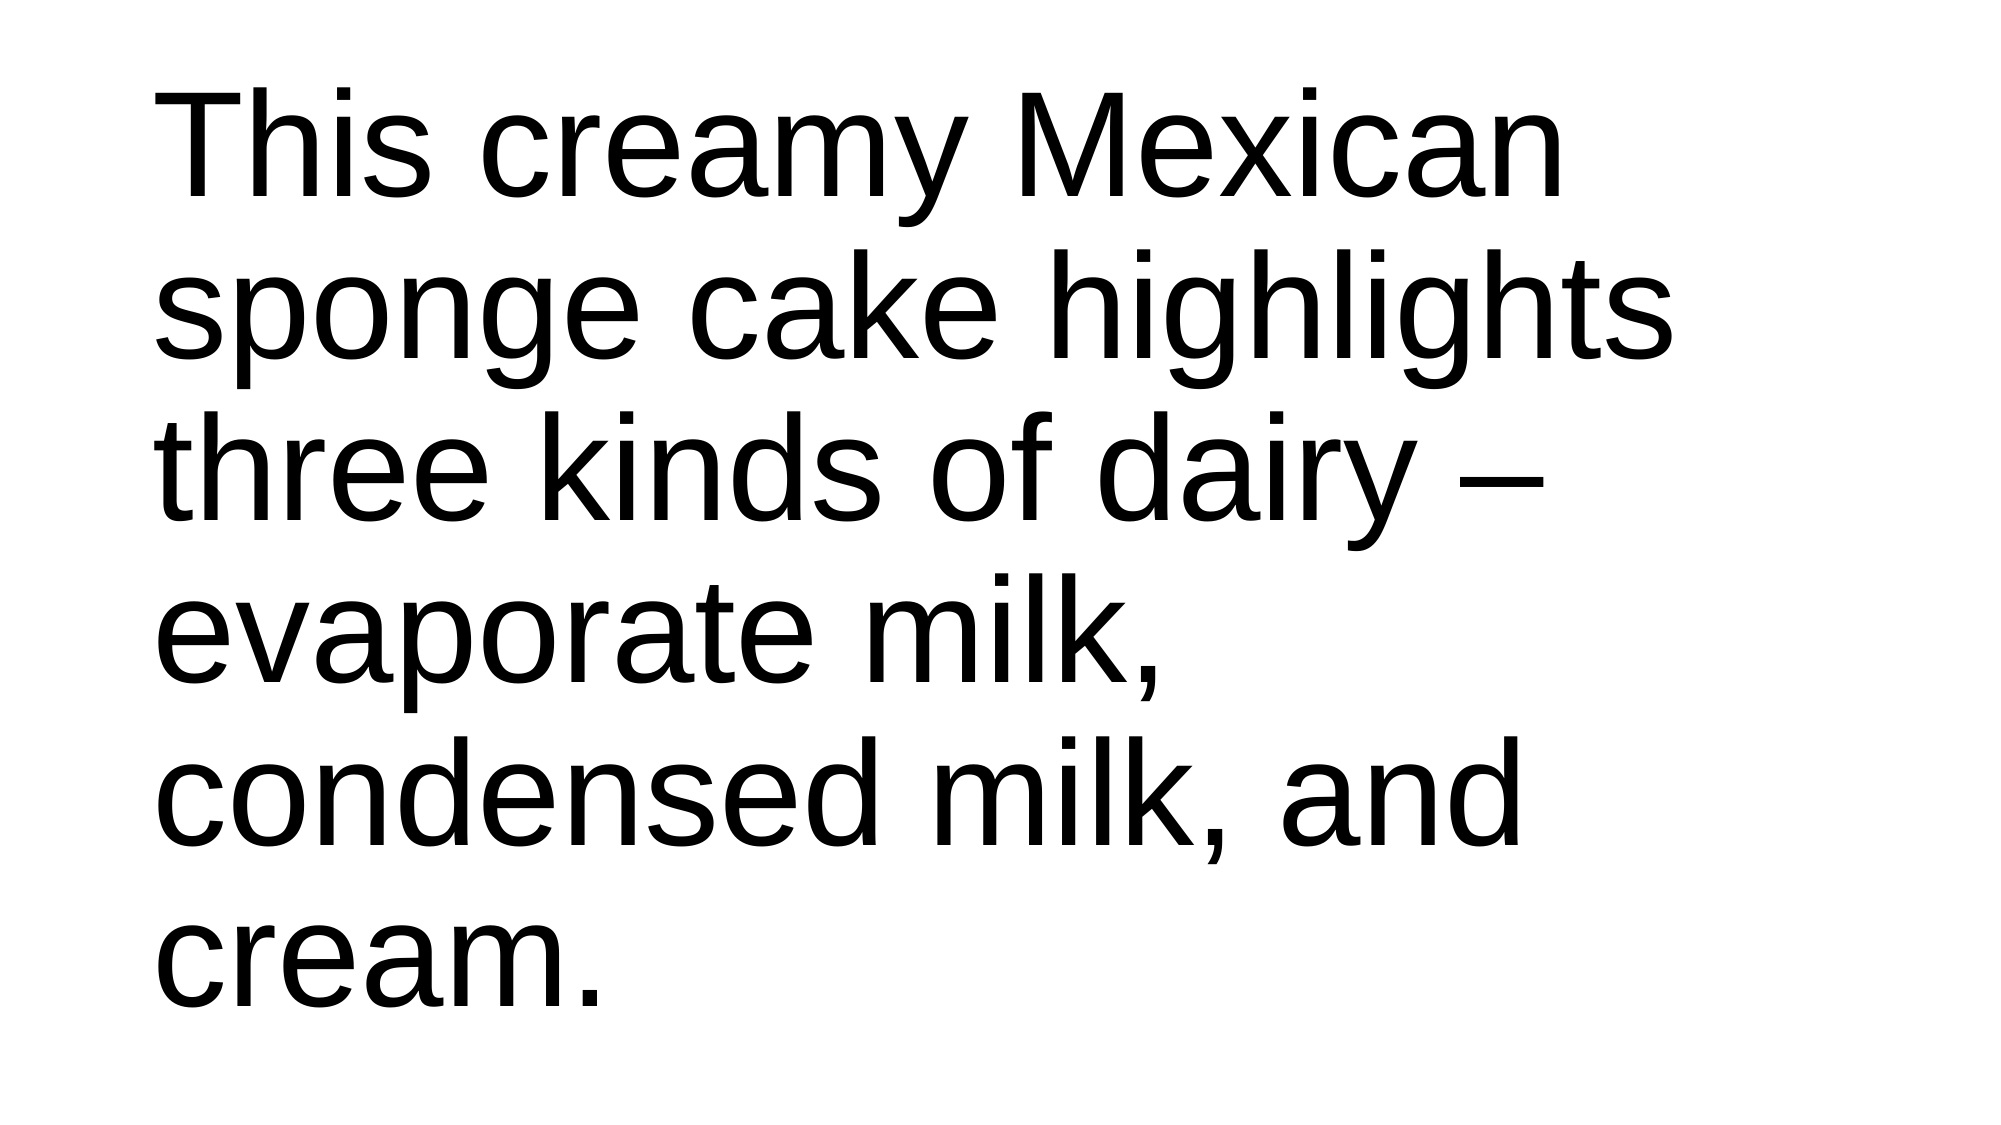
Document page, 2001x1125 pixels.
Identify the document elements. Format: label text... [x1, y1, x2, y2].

list This creamy Mexican sponge cake highlights three kinds of dairy – evaporate milk, condensed milk, and cream. [137, 59, 1863, 1014]
